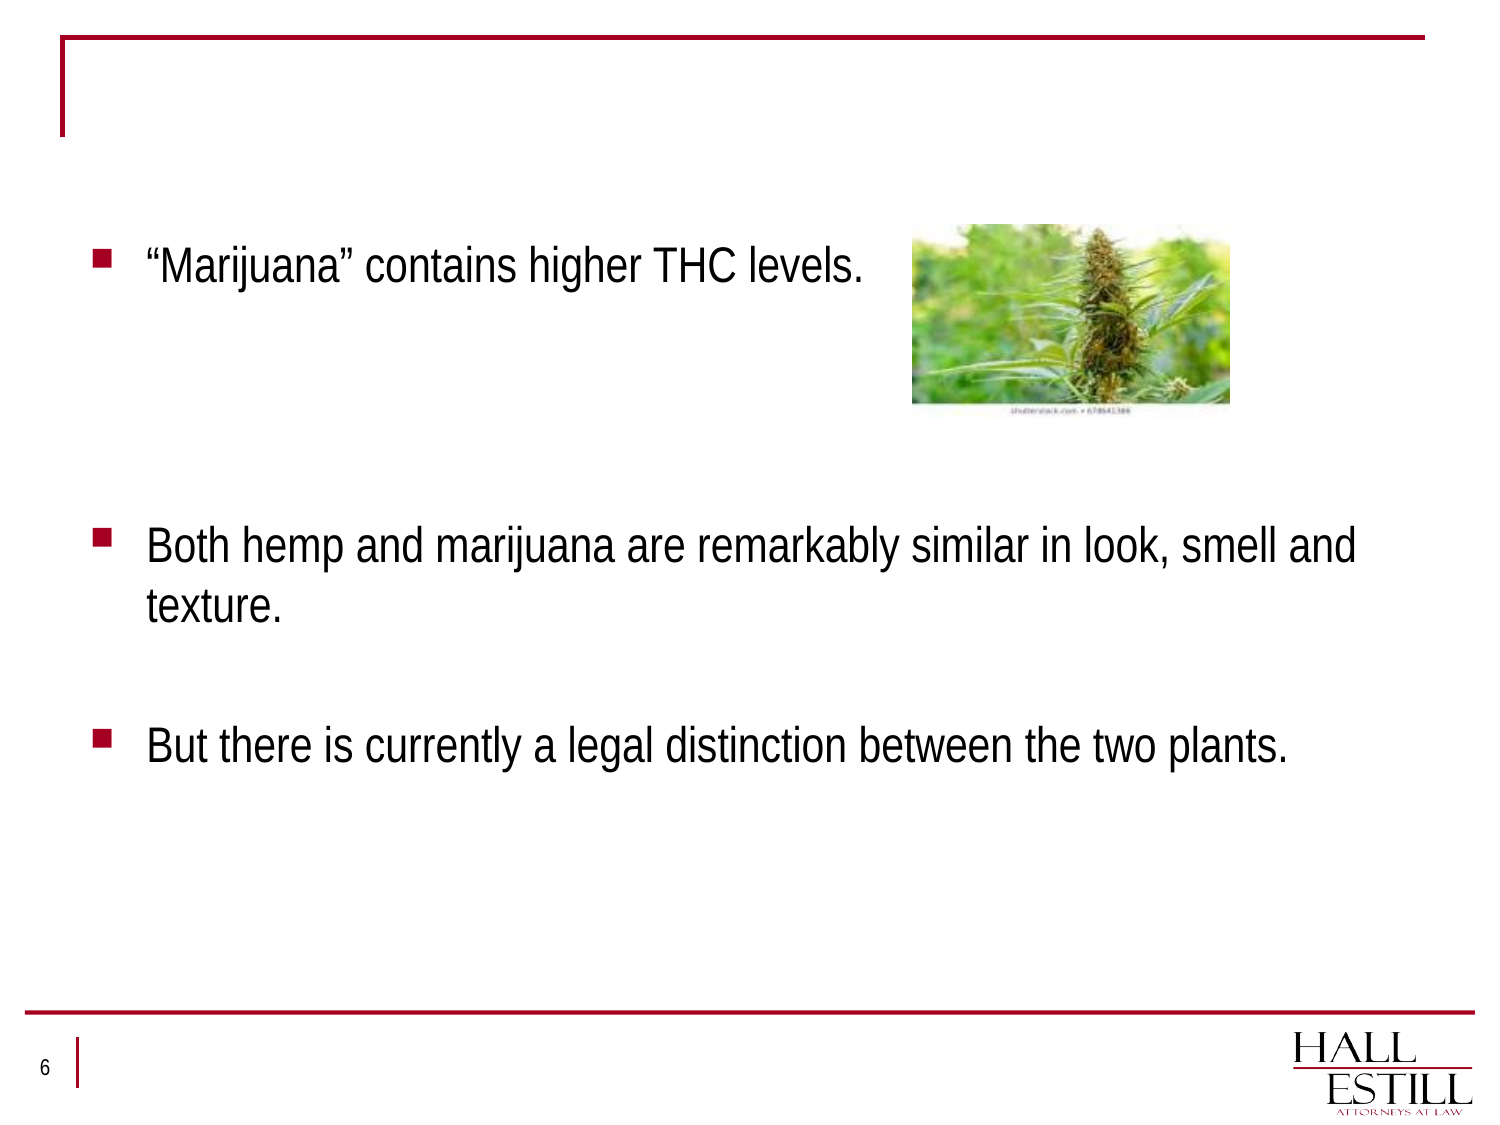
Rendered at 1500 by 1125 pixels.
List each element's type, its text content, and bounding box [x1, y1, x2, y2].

list “Marijuana” contains higher THC levels. Both hemp and marijuana are remarkably similar in look, smell and texture. But there is currently a legal distinction between the two plants. [74, 224, 1426, 969]
picture [912, 224, 1230, 418]
picture [1271, 1012, 1497, 1120]
slide_number 6 [24, 1037, 88, 1088]
